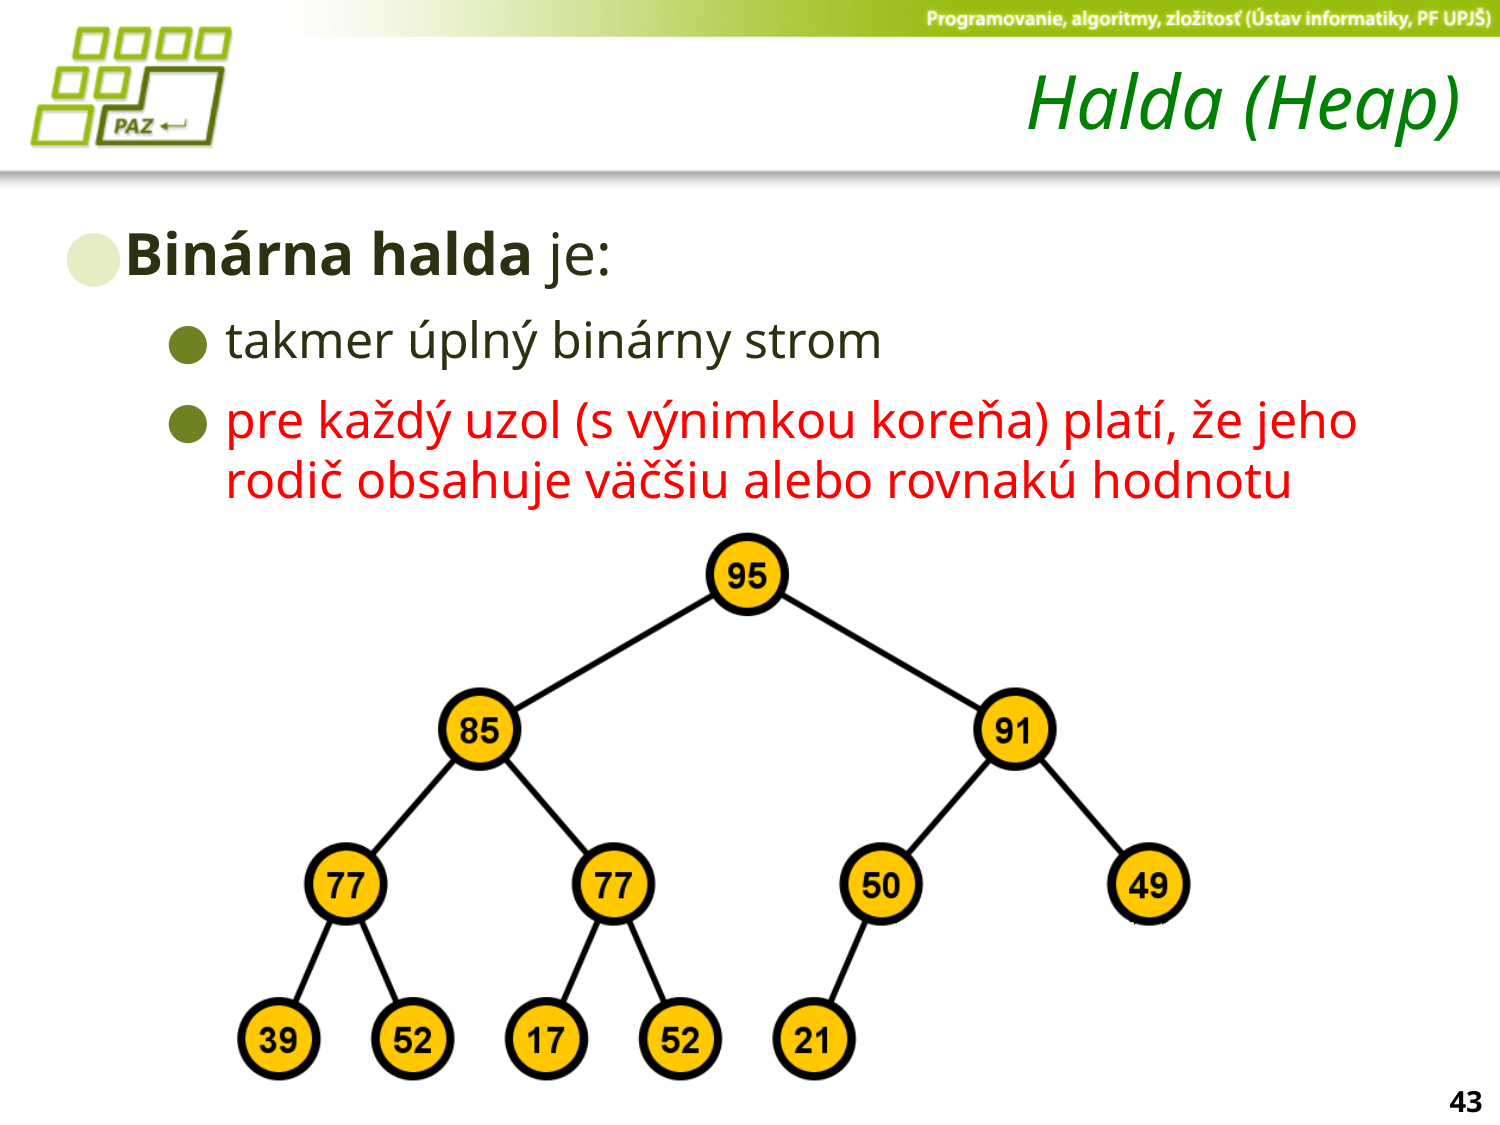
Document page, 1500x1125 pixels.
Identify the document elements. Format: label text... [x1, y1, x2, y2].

title Halda (Heap) [343, 46, 1477, 135]
picture [0, 0, 1500, 1125]
list Binárna halda je: takmer úplný binárny strom pre každý uzol (s výnimkou koreňa) platí, že jeho rodič obsahuje väčšiu alebo rovnakú hodnotu [48, 209, 1456, 1080]
